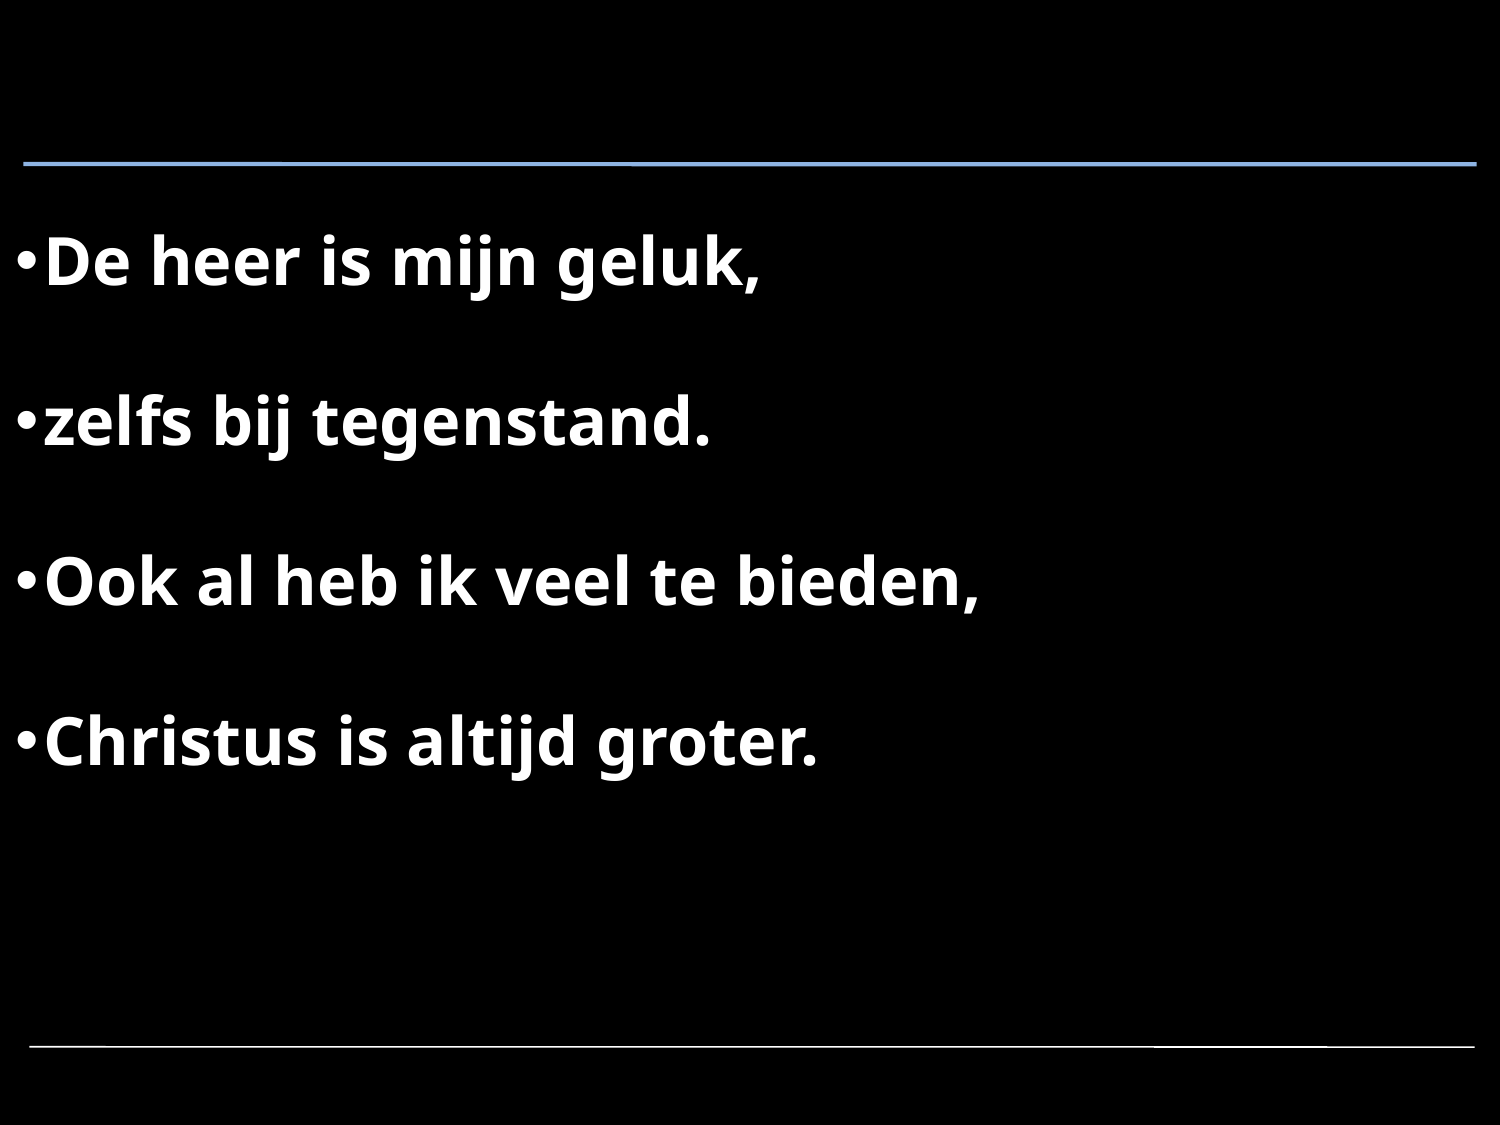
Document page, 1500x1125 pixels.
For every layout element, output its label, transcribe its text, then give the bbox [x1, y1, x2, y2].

text_box De heer is mijn geluk, zelfs bij tegenstand. Ook al heb ik veel te bieden, Christus is altijd groter. [0, 211, 1500, 867]
